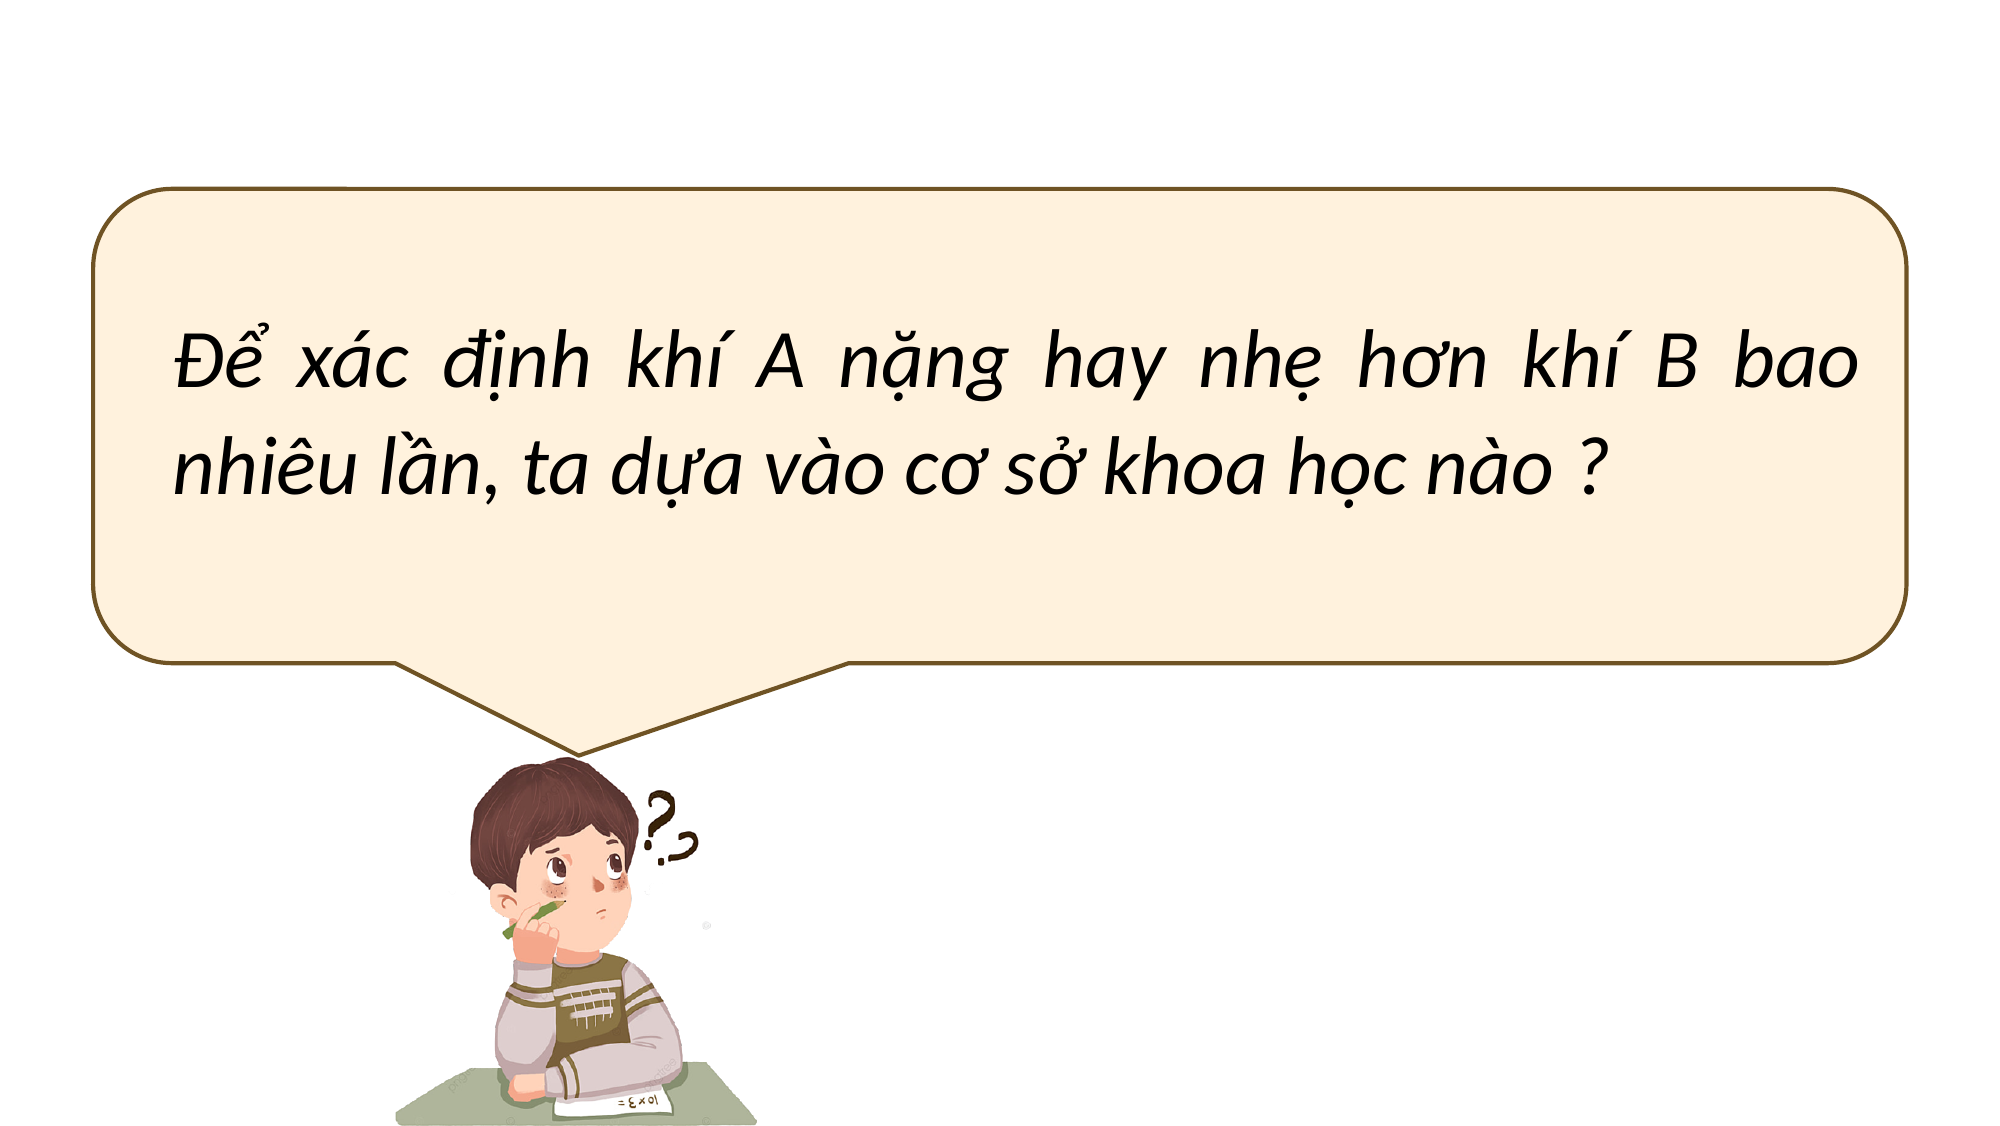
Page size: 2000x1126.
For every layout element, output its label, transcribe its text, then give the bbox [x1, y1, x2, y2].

text_box [90, 186, 1909, 741]
text_box Để xác định khí A nặng hay nhẹ hơn khí B bao nhiêu lần, ta dựa vào cơ sở khoa học nào ? [157, 289, 1885, 519]
picture [384, 742, 776, 1126]
